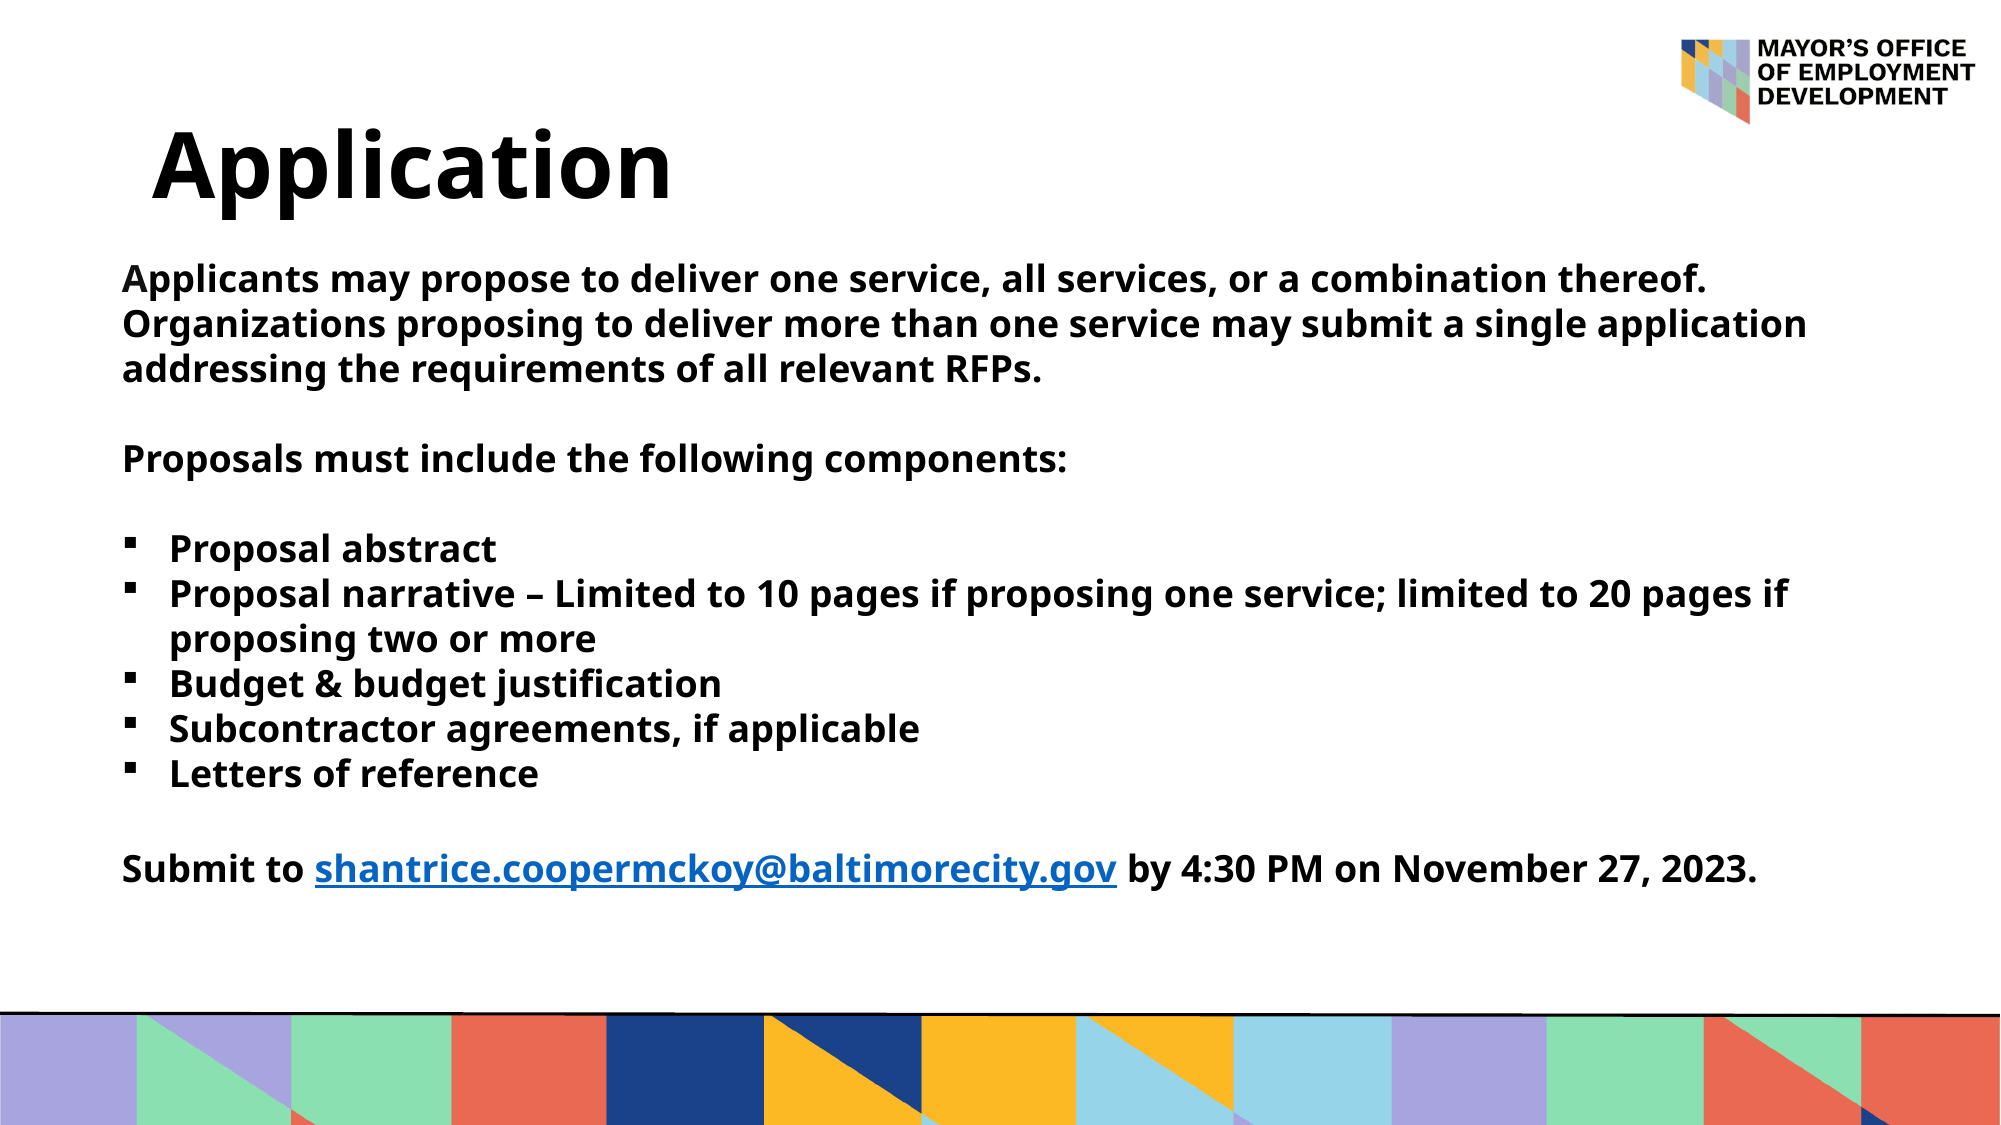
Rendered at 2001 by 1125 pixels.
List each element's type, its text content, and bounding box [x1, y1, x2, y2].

title Application [137, 59, 1863, 247]
picture [0, 1016, 2000, 1125]
text_box Applicants may propose to deliver one service, all services, or a combination thereof. Organizations proposing to deliver more than one service may submit a single application addressing the requirements of all relevant RFPs. Proposals must include the following components: Proposal abstract Proposal narrative – Limited to 10 pages if proposing one service; limited to 20 pages if proposing two or more Budget & budget justification Subcontractor agreements, if applicable Letters of reference Submit to shantrice.coopermckoy@baltimorecity.gov by 4:30 PM on November 27, 2023. [106, 247, 1894, 904]
picture [1672, 22, 1986, 133]
